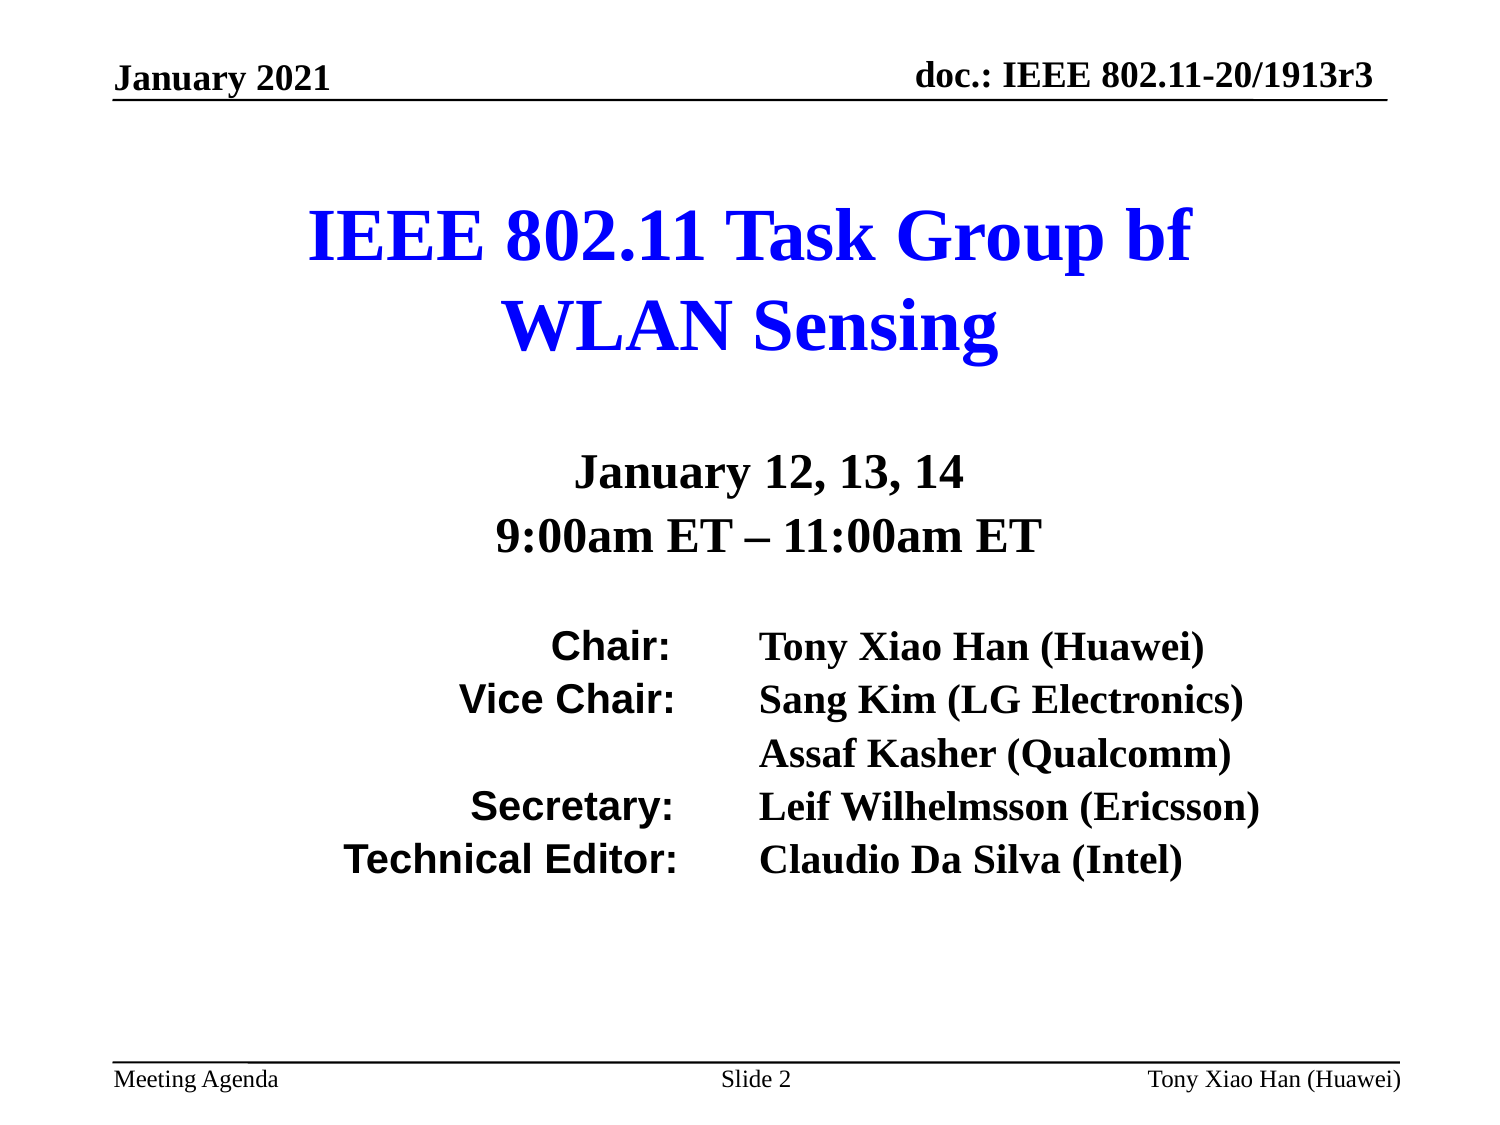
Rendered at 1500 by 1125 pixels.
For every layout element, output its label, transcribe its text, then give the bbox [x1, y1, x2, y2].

slide_number Slide 2 [712, 1061, 800, 1093]
footer Tony Xiao Han (Huawei) [999, 1061, 1402, 1093]
title IEEE 802.11 Task Group bf WLAN Sensing [37, 212, 1463, 388]
list January 12, 13, 14 9:00am ET – 11:00am ET Chair: Tony Xiao Han (Huawei) Vice Chair: Sang Kim (LG Electronics) Assaf Kasher (Qualcomm) Secretary: Leif Wilhelmsson (Ericsson) Technical Editor: Claudio Da Silva (Intel) [87, 437, 1450, 950]
